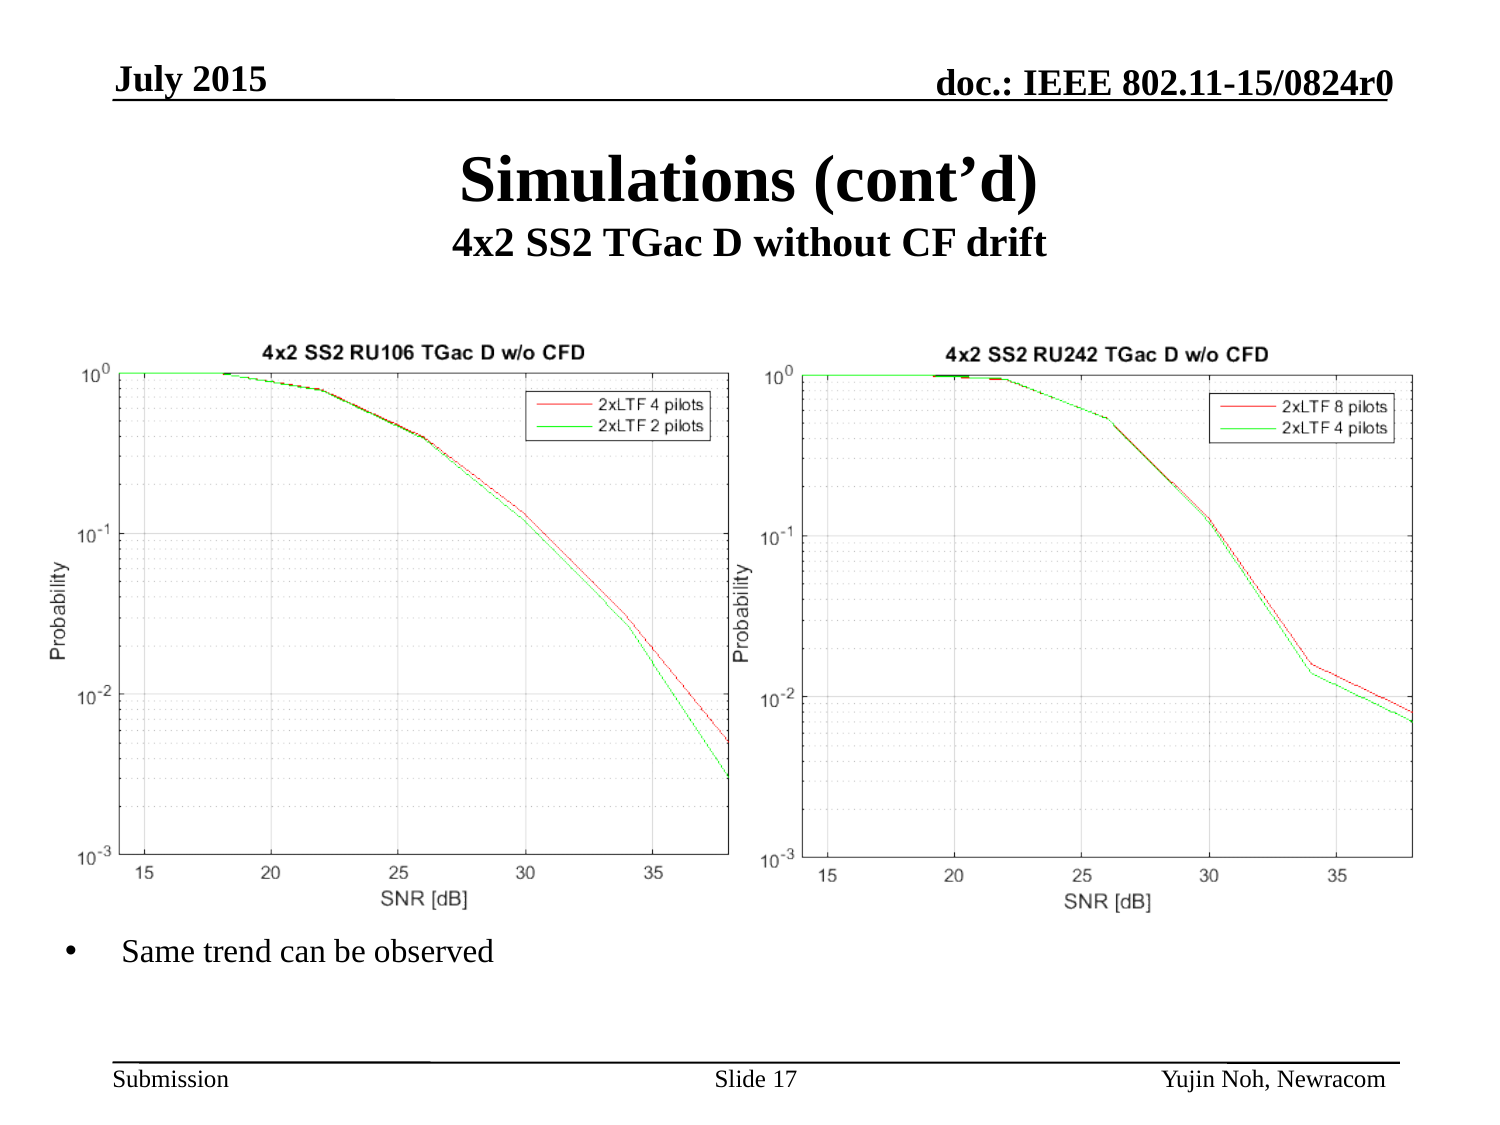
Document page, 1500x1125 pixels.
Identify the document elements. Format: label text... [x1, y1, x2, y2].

title Simulations (cont’d) 4x2 SS2 TGac D without CF drift [112, 112, 1388, 288]
footer Yujin Noh, Newracom [878, 1062, 1402, 1092]
slide_number Slide 17 [712, 1061, 800, 1123]
text_box Same trend can be observed [49, 927, 1463, 1013]
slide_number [114, 54, 423, 100]
picture [15, 328, 1488, 923]
